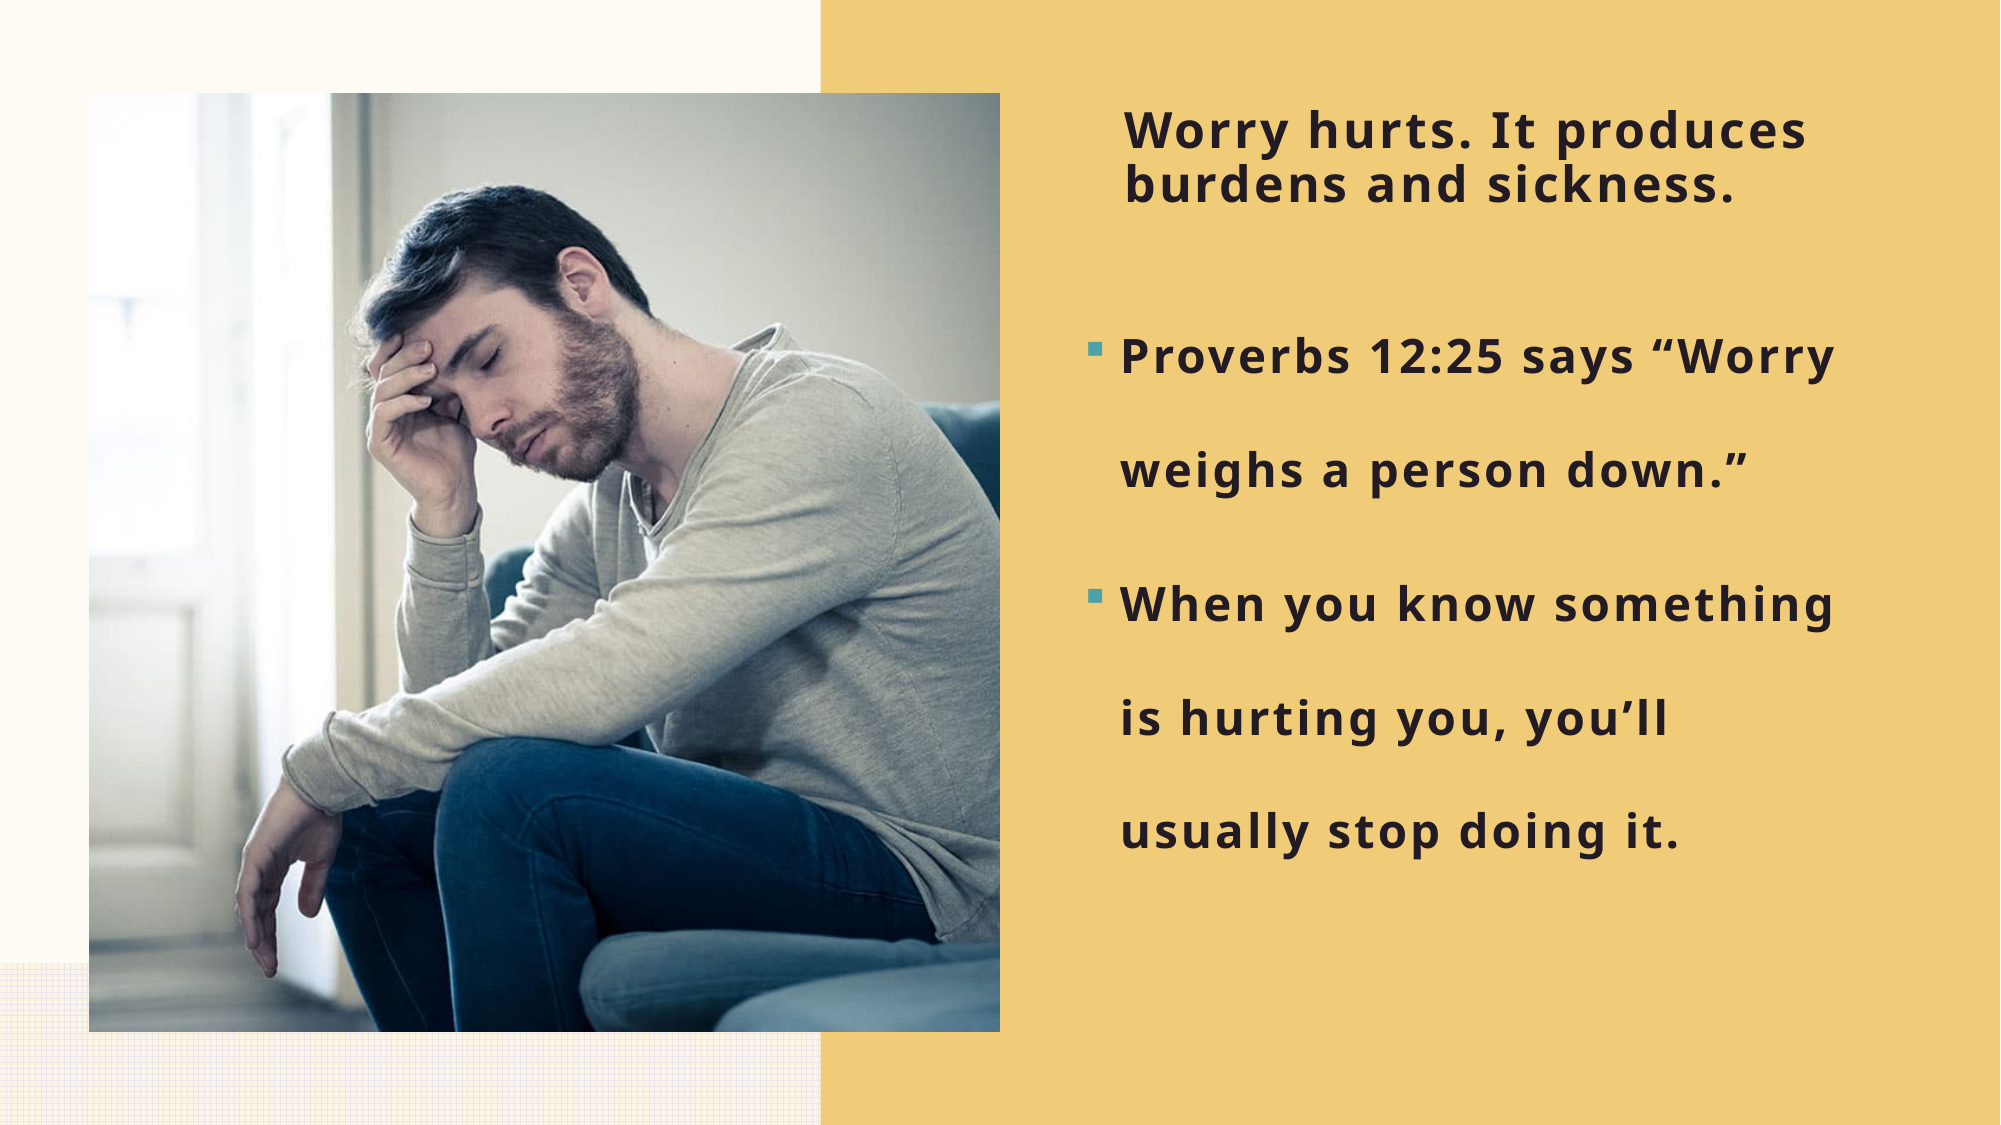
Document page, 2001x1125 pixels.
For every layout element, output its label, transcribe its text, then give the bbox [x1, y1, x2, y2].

list Proverbs 12:25 says “Worry weighs a person down.” When you know something is hurting you, you’ll usually stop doing it. [1069, 261, 1856, 1068]
title Worry hurts. It produces burdens and sickness. [1109, 111, 1896, 208]
picture [89, 93, 1000, 1032]
